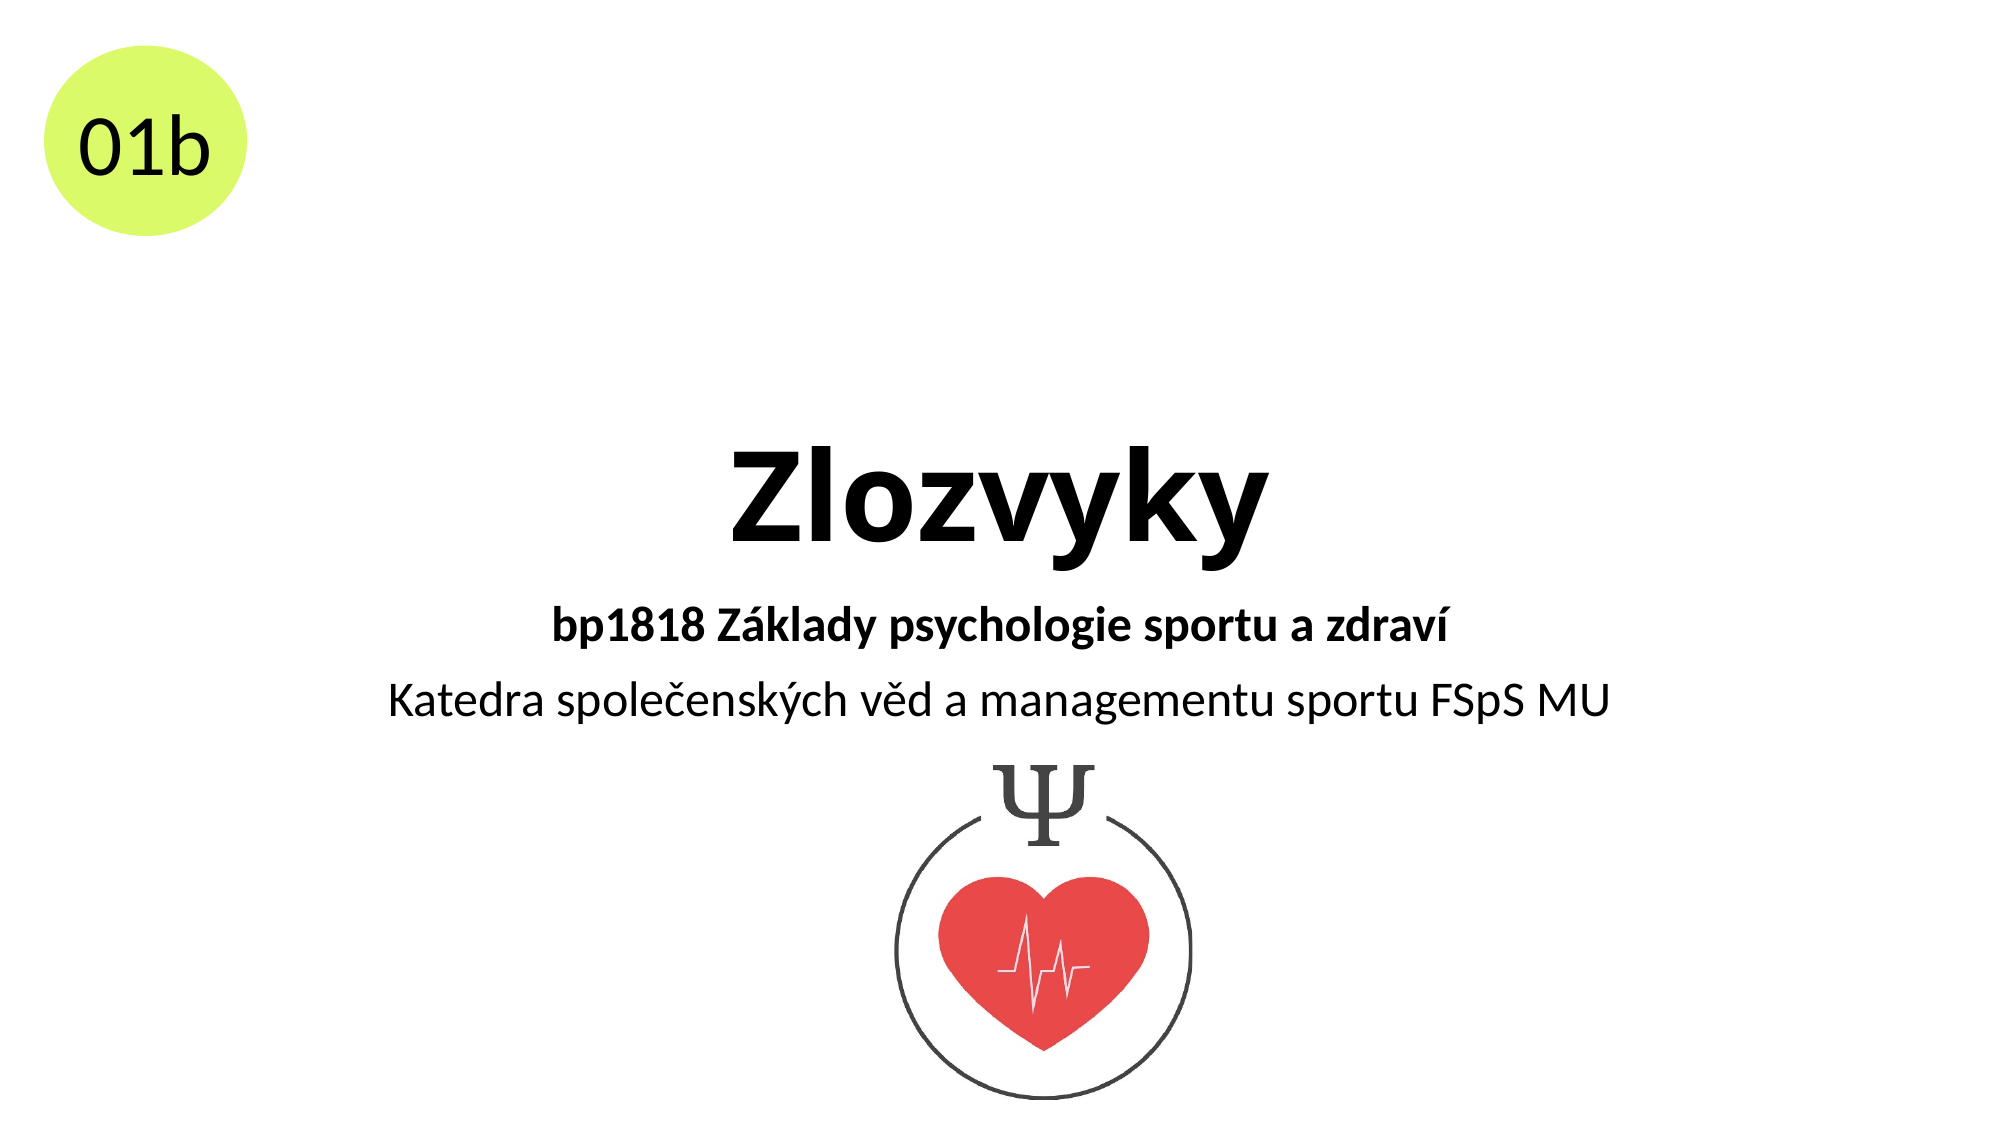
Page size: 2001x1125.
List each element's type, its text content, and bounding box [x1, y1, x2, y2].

subtitle bp1818 Základy psychologie sportu a zdraví Katedra společenských věd a managementu sportu FSpS MU [249, 590, 1750, 863]
picture [894, 765, 1193, 1100]
text_box 01b [43, 44, 249, 238]
title Zlozvyky [249, 184, 1750, 576]
